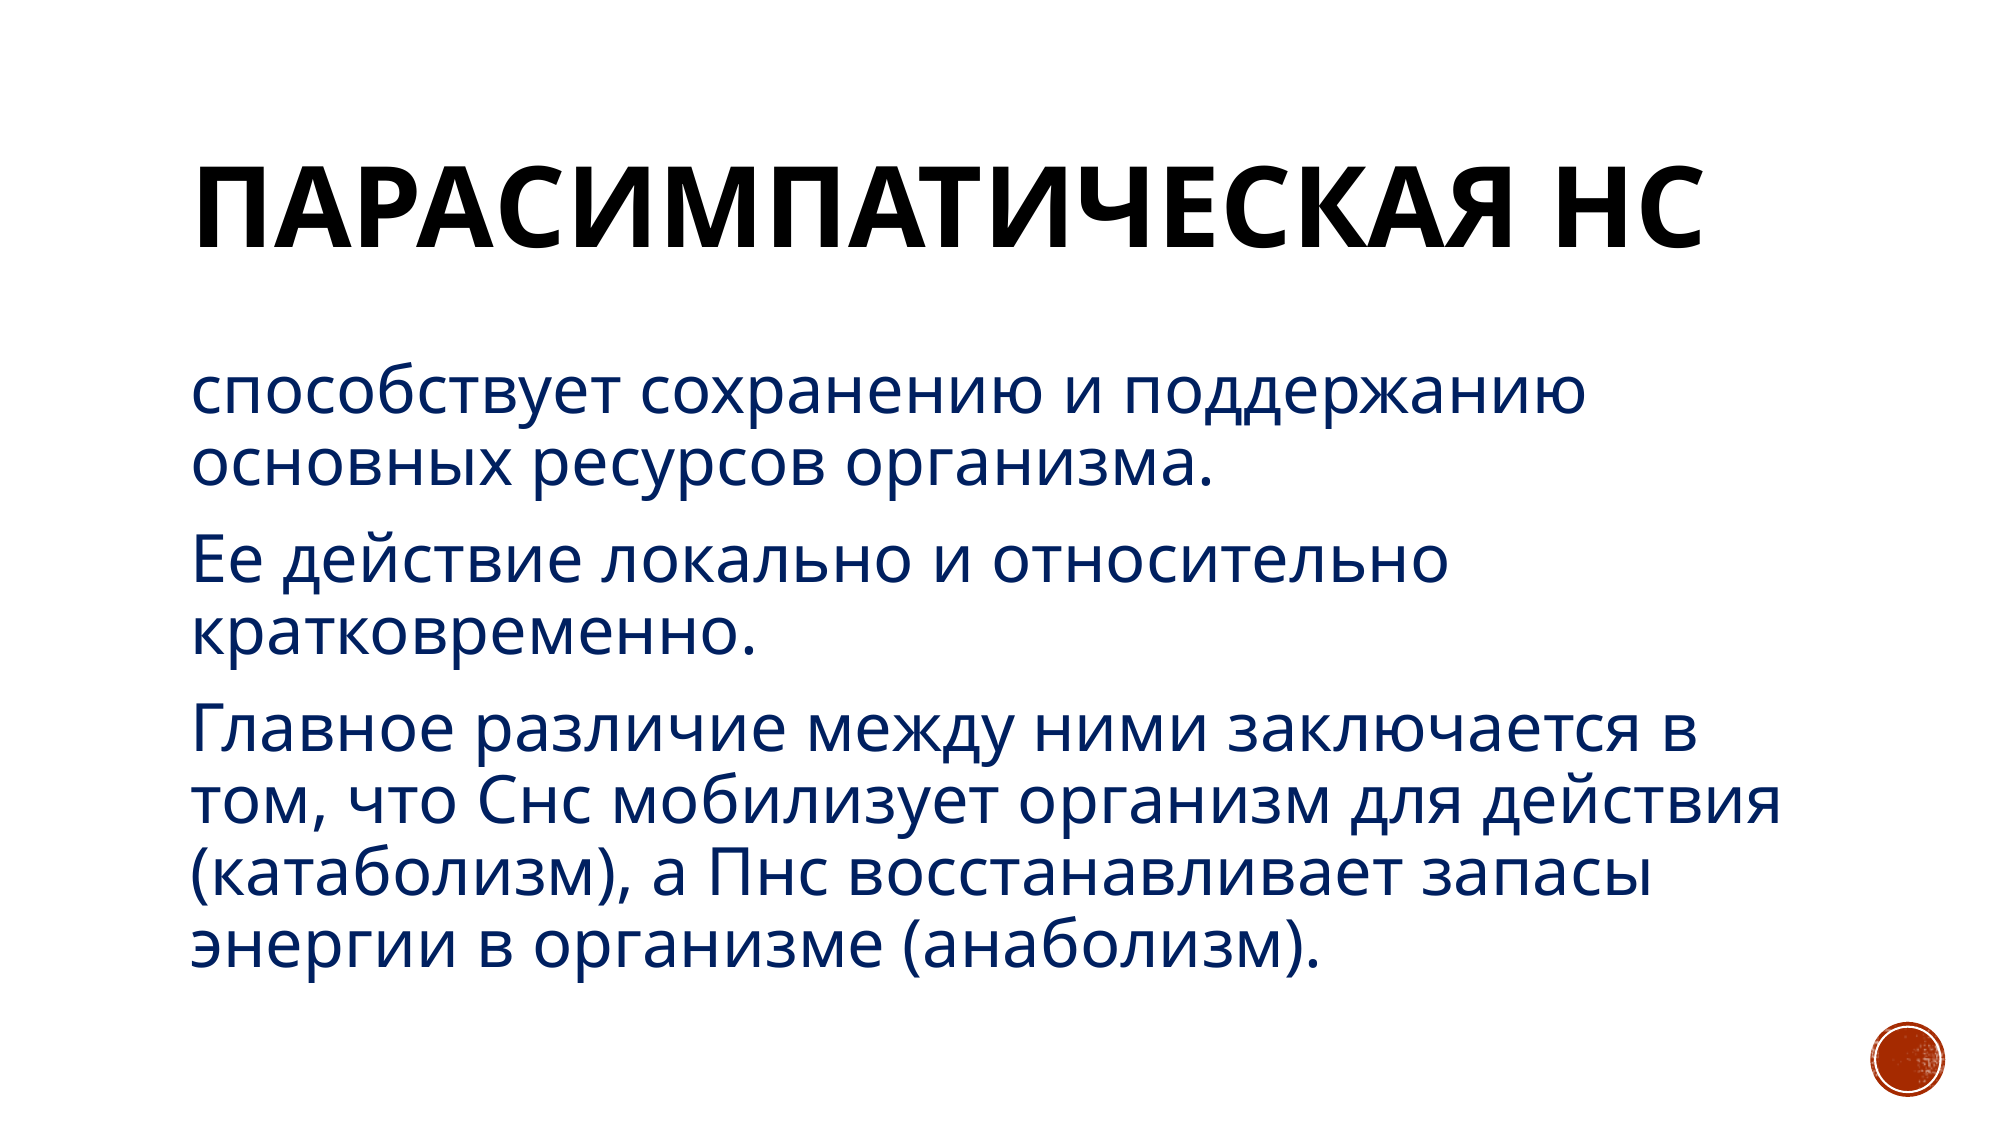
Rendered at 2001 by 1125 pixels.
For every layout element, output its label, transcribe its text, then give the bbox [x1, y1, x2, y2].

list способствует сохранению и поддержанию основных ресурсов организма. Ее действие локально и относительно кратковременно. Главное различие между ними заключается в том, что Снс мобилизует организм для действия (катаболизм), а Пнс восстанавливает запасы энергии в организме (анаболизм). [175, 348, 1826, 1013]
title Парасимпатическая нс [175, 79, 1826, 344]
